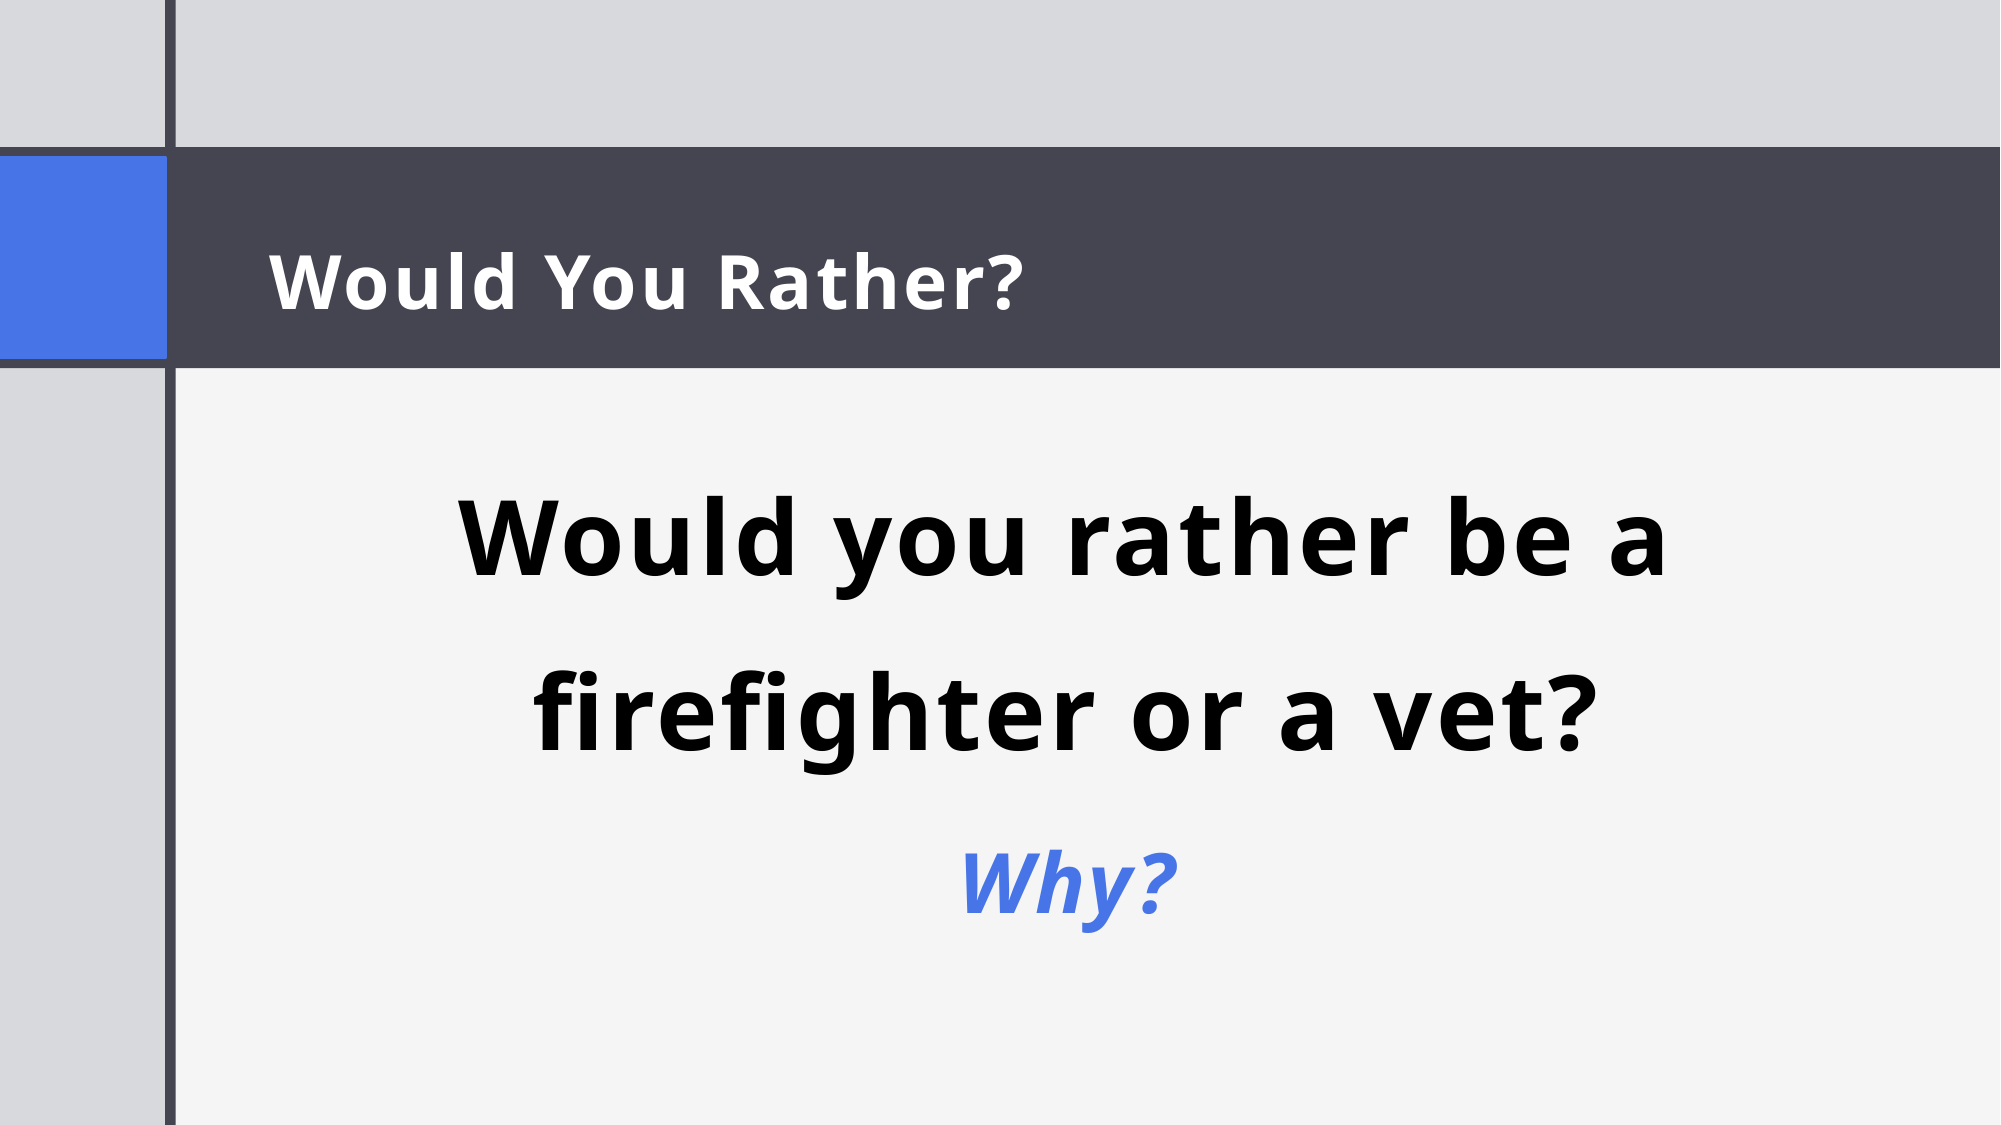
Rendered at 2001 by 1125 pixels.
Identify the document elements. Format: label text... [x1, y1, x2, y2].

text_box [177, 0, 2000, 146]
text_box [0, 0, 164, 146]
text_box [0, 369, 164, 1125]
text_box [0, 156, 167, 359]
text_box [164, 0, 177, 1125]
list Would you rather be a firefighter or a vet? Why? [251, 403, 1882, 1097]
text_box [177, 146, 2000, 369]
text_box [0, 146, 164, 156]
text_box [0, 359, 164, 369]
text_box Would You Rather? [251, 171, 1895, 341]
text_box [177, 369, 2000, 1125]
